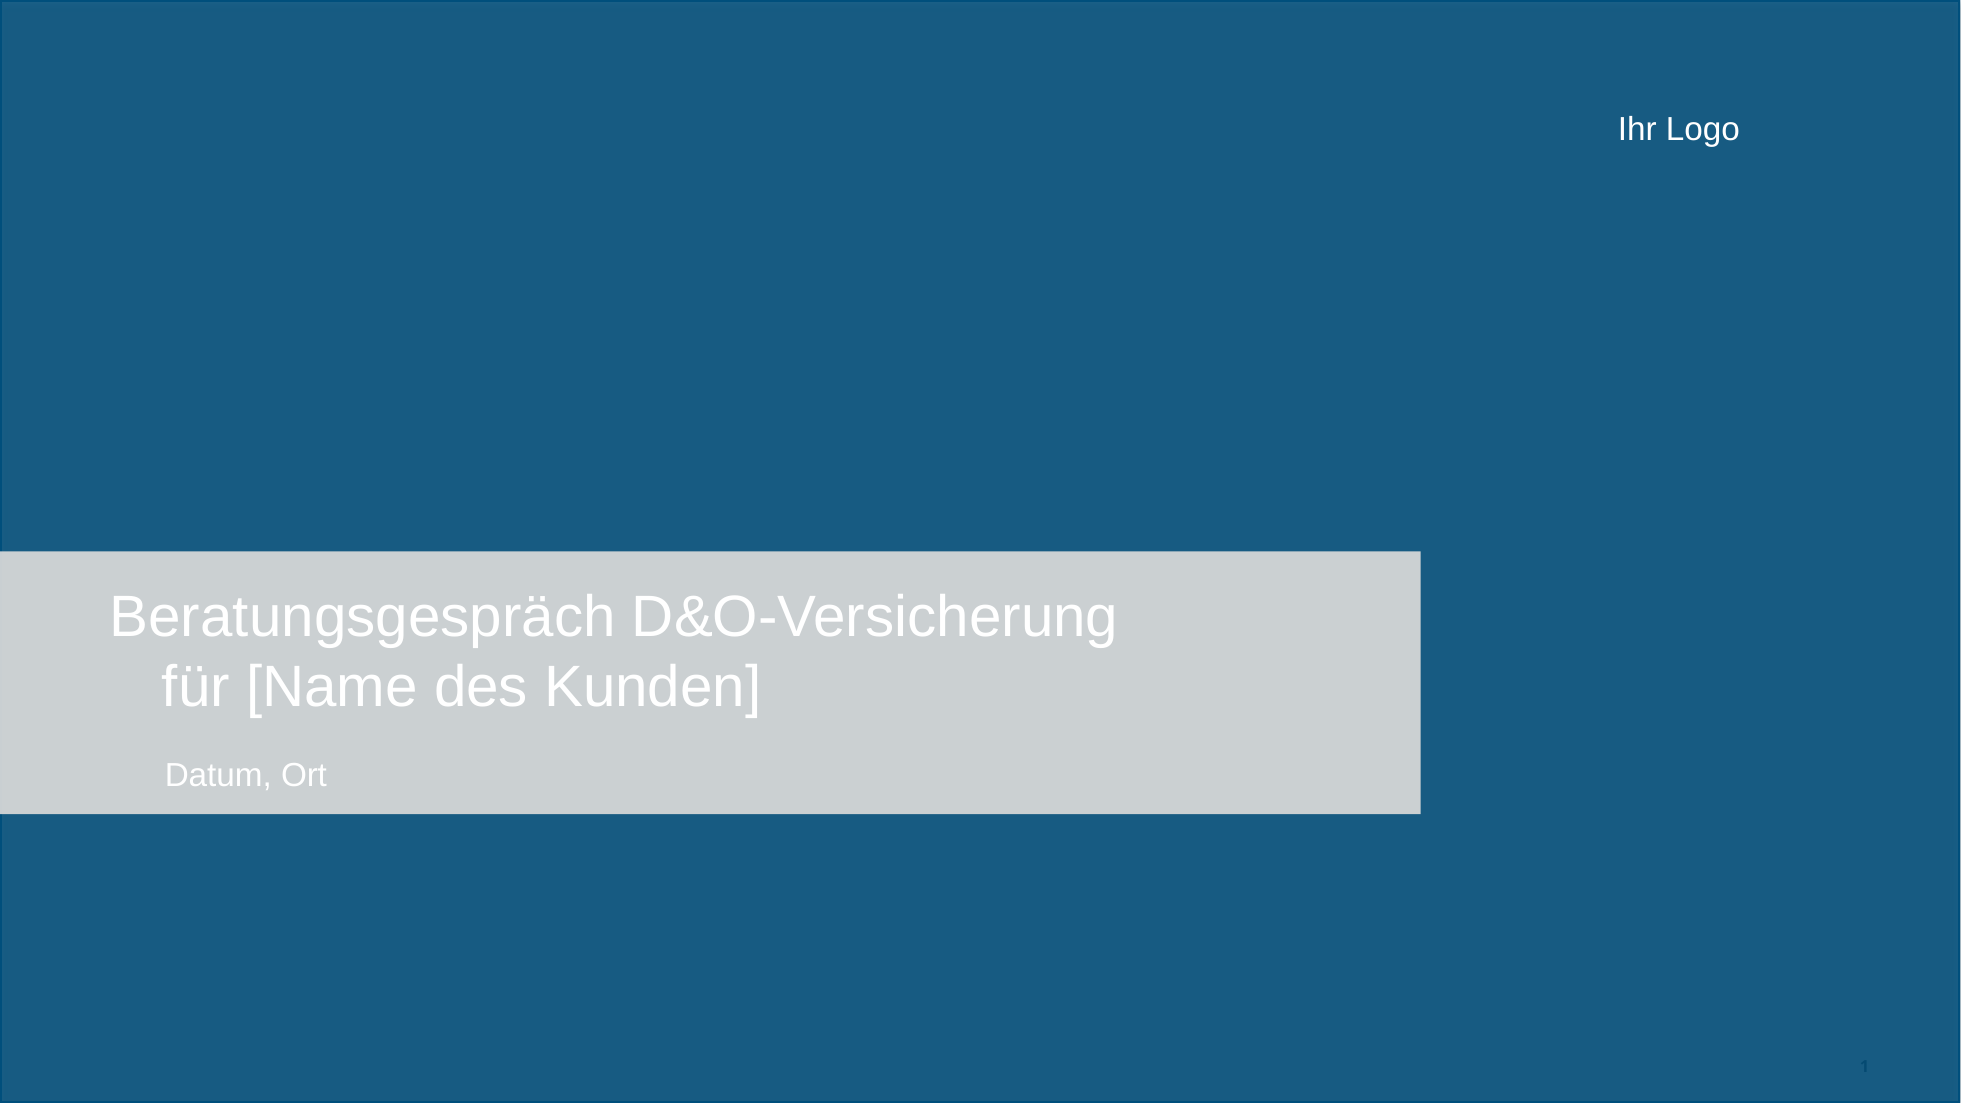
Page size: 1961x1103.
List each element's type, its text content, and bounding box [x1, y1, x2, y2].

text_box [0, 0, 1961, 1103]
text_box Datum, Ort [0, 745, 890, 801]
text_box Beratungsgespräch D&O-Versicherung für [Name des Kunden] [0, 549, 1423, 816]
text_box Ihr Logo [1603, 99, 1761, 155]
